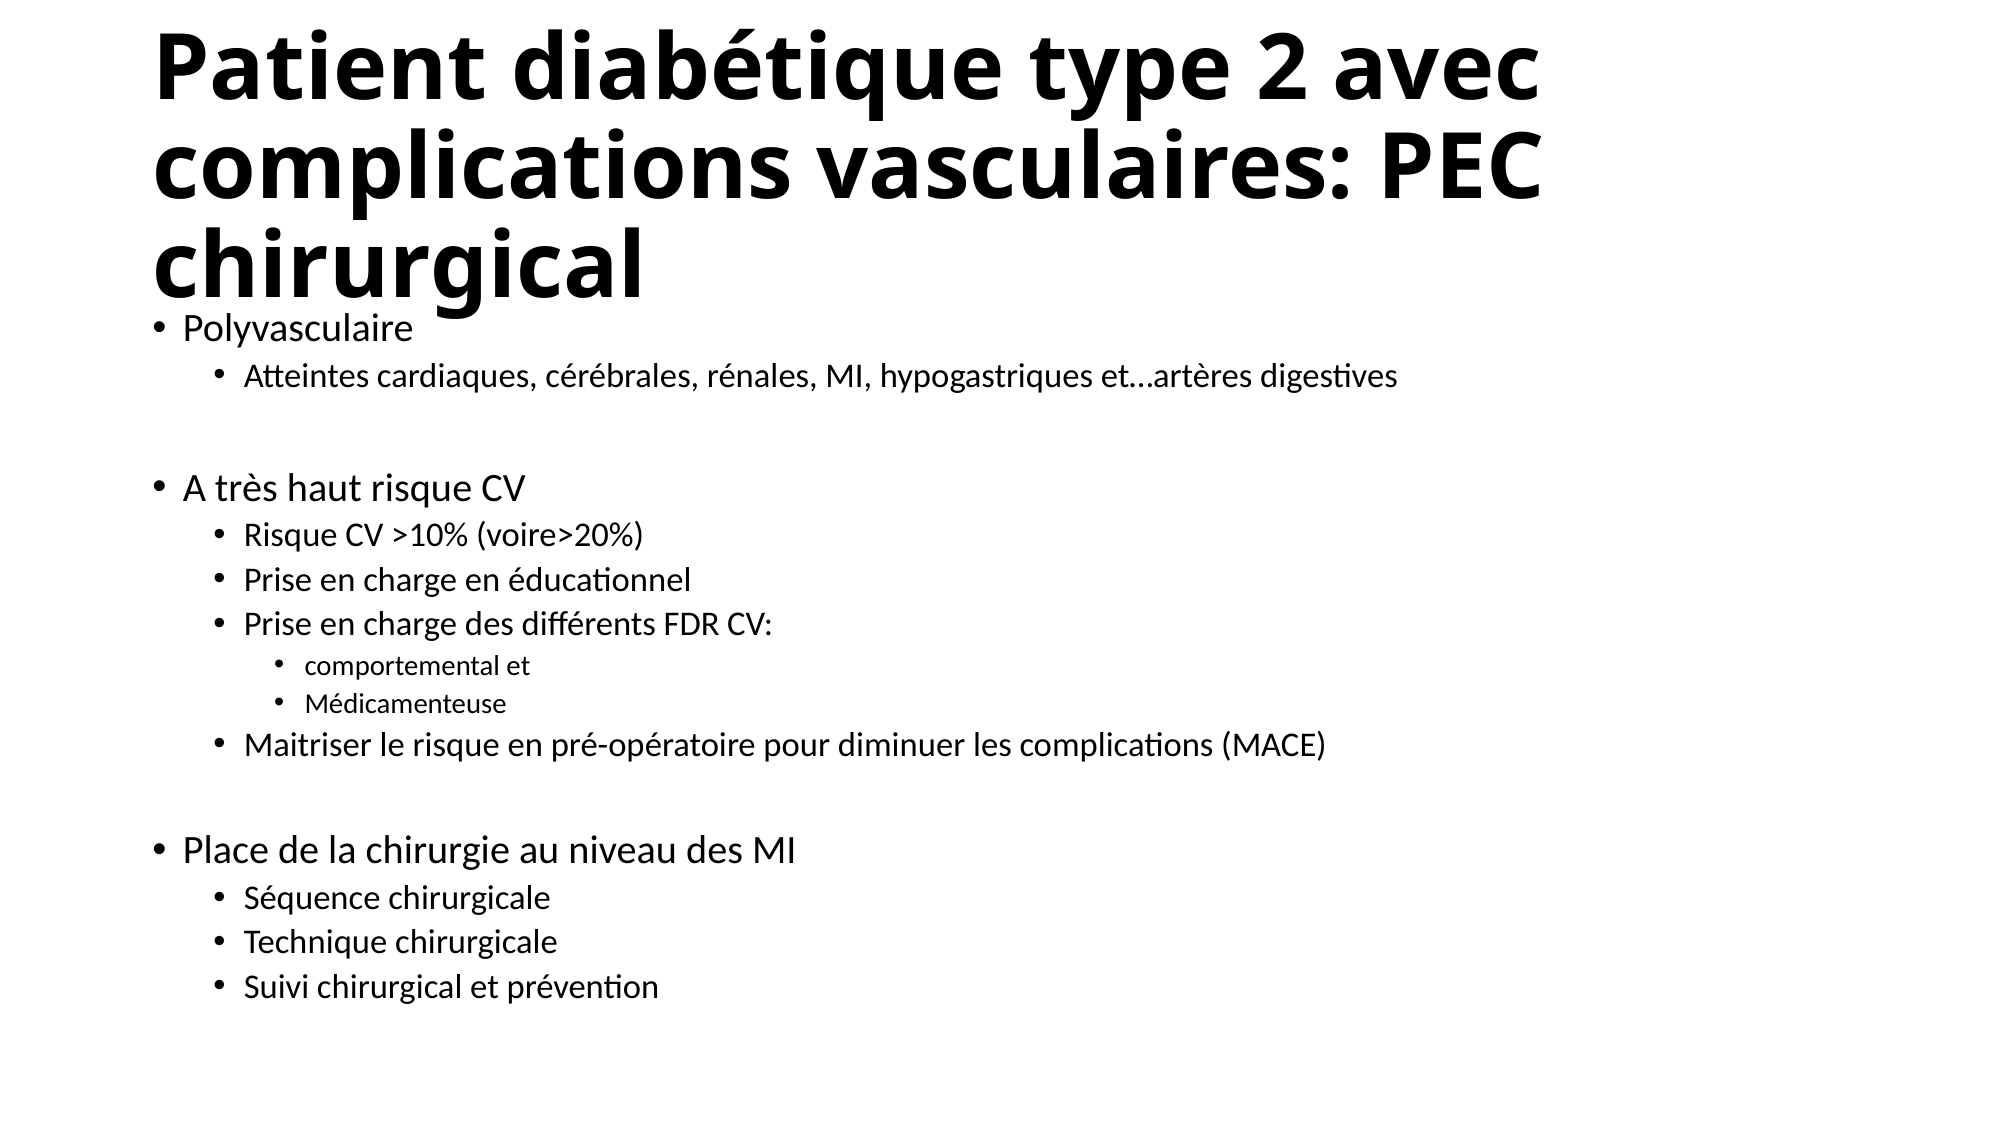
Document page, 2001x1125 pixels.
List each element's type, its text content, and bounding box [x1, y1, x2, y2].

list Polyvasculaire Atteintes cardiaques, cérébrales, rénales, MI, hypogastriques et…artères digestives A très haut risque CV Risque CV >10% (voire>20%) Prise en charge en éducationnel Prise en charge des différents FDR CV: comportemental et Médicamenteuse Maitriser le risque en pré-opératoire pour diminuer les complications (MACE) Place de la chirurgie au niveau des MI Séquence chirurgicale Technique chirurgicale Suivi chirurgical et prévention [137, 299, 1863, 1014]
title Patient diabétique type 2 avec complications vasculaires: PEC chirurgical [137, 59, 1863, 278]
